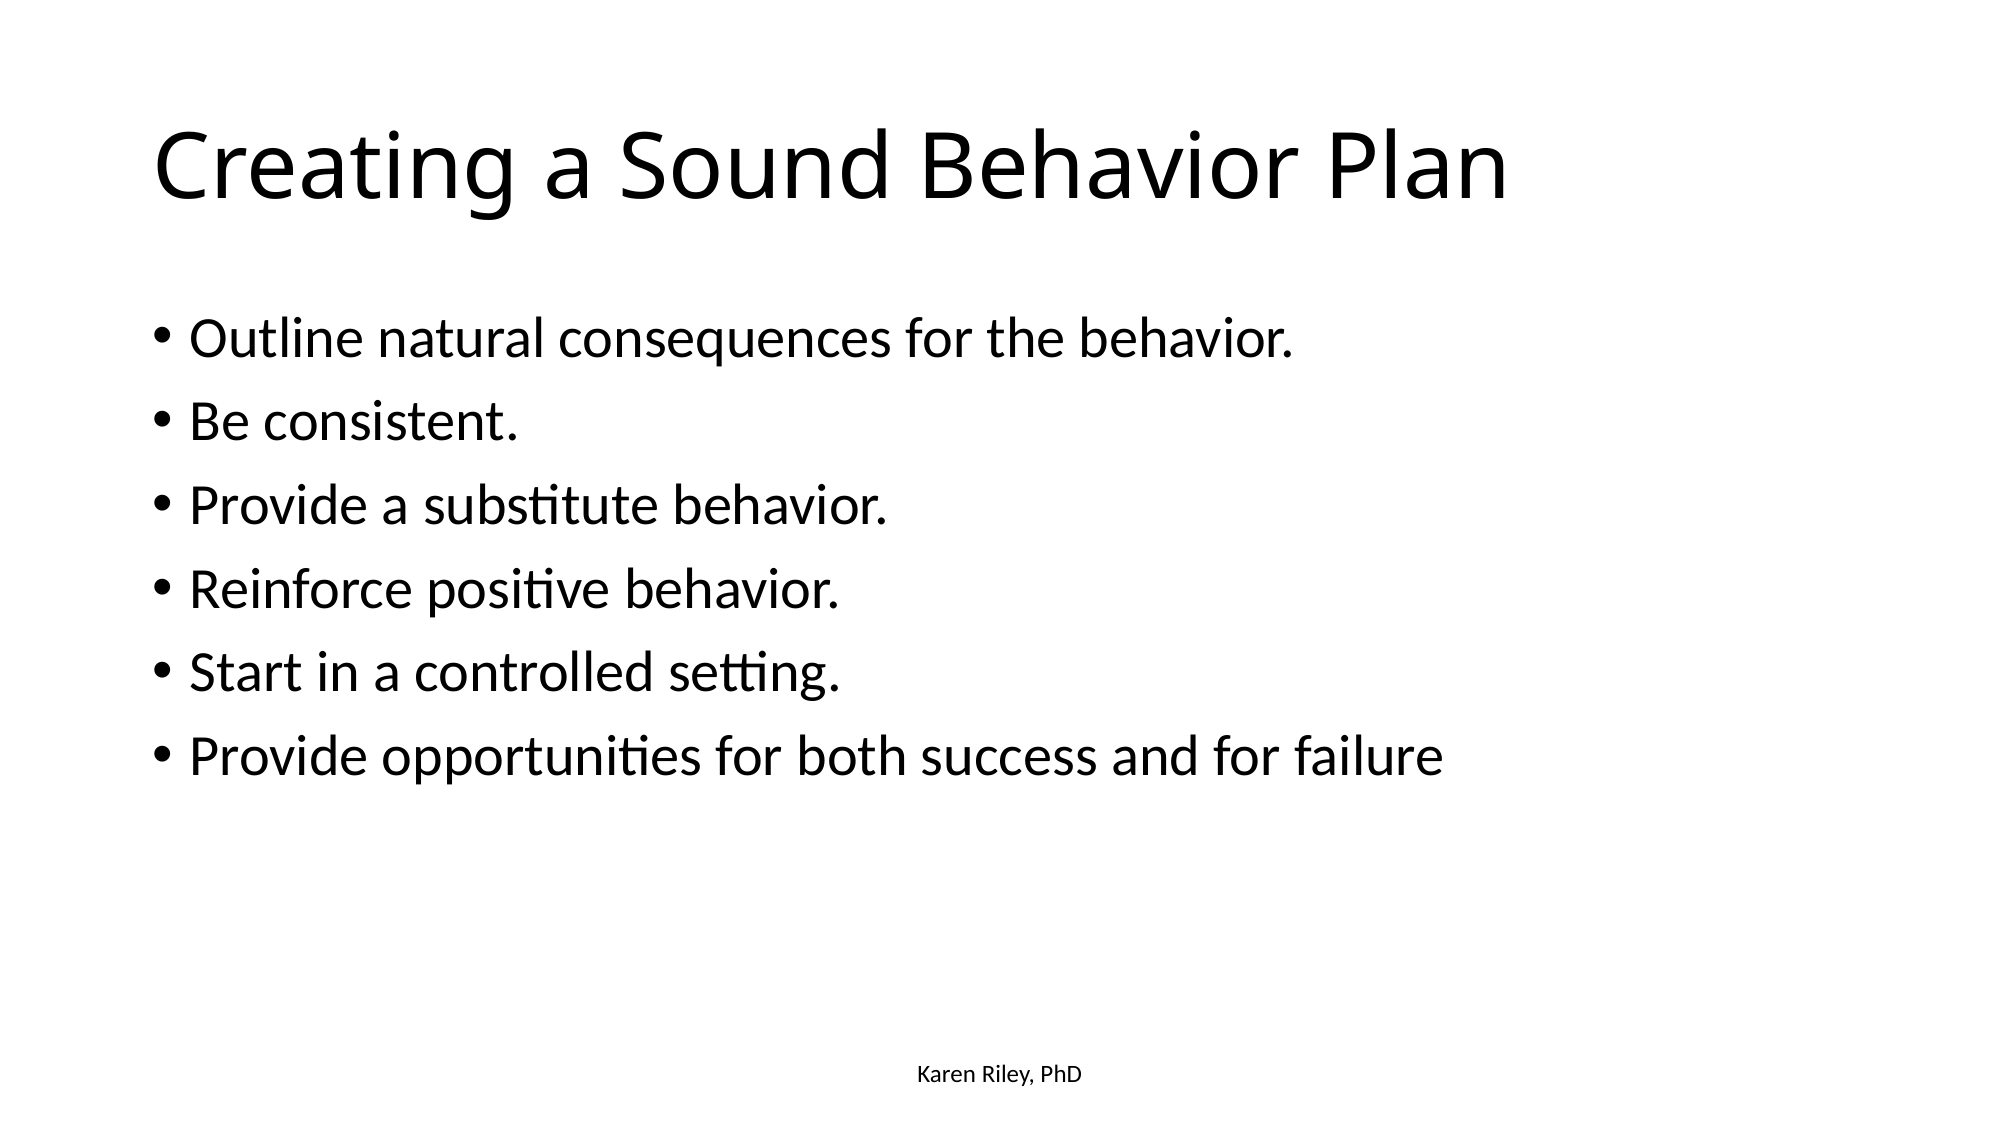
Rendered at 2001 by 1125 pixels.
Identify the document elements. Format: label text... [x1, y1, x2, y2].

footer Karen Riley, PhD [662, 1042, 1338, 1103]
list Outline natural consequences for the behavior. Be consistent. Provide a substitute behavior. Reinforce positive behavior. Start in a controlled setting. Provide opportunities for both success and for failure [137, 299, 1863, 1014]
title Creating a Sound Behavior Plan [137, 59, 1863, 278]
